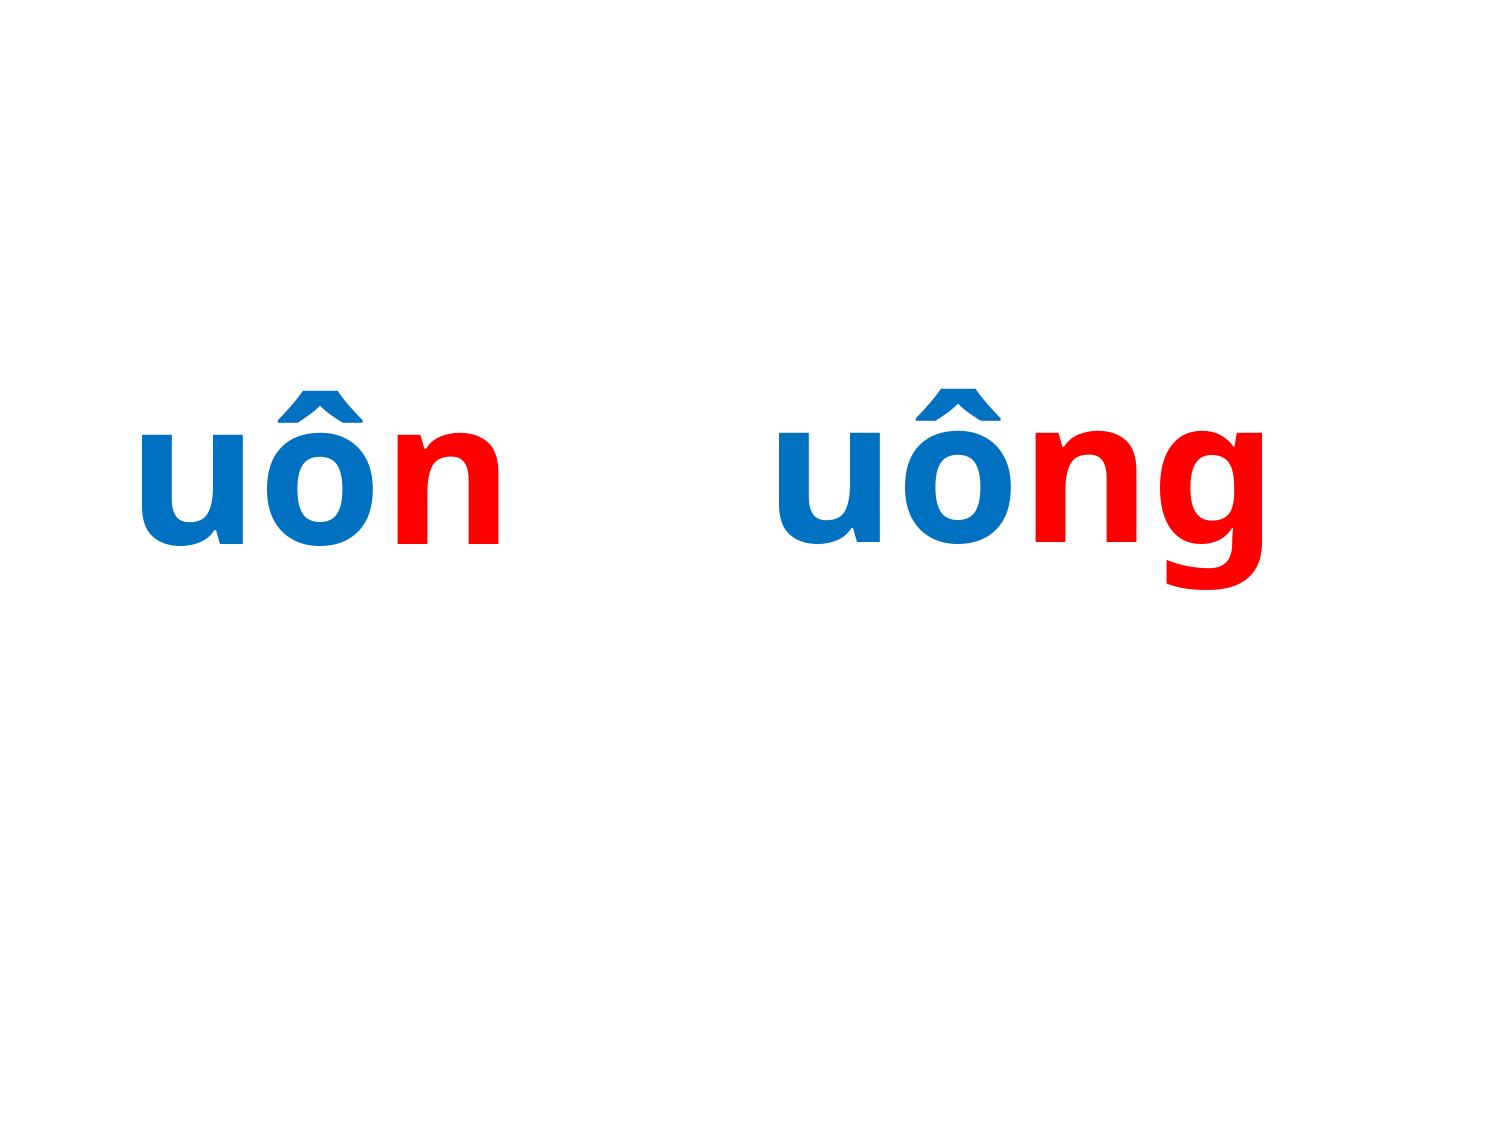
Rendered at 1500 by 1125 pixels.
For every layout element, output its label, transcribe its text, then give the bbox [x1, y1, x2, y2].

text_box uôn [112, 337, 685, 593]
text_box uông [750, 335, 1475, 590]
